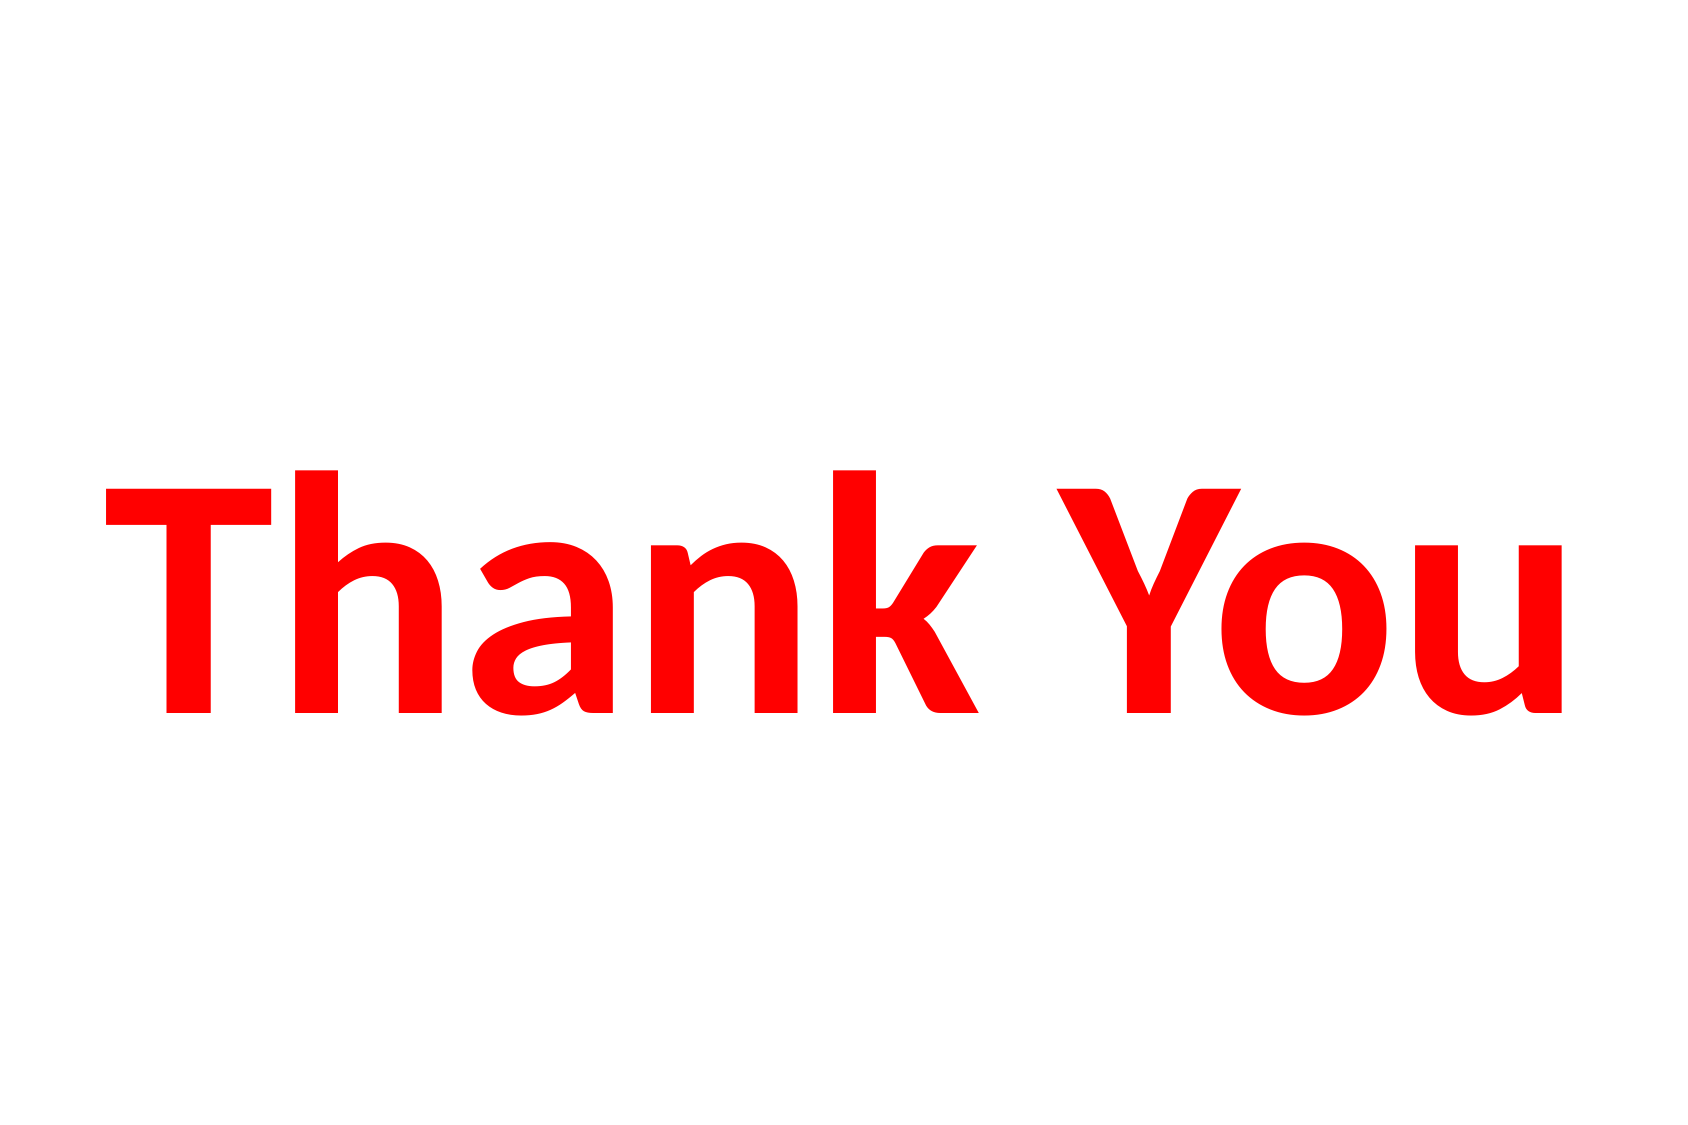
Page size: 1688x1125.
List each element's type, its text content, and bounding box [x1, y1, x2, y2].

text_box Thank You [0, 162, 1688, 988]
